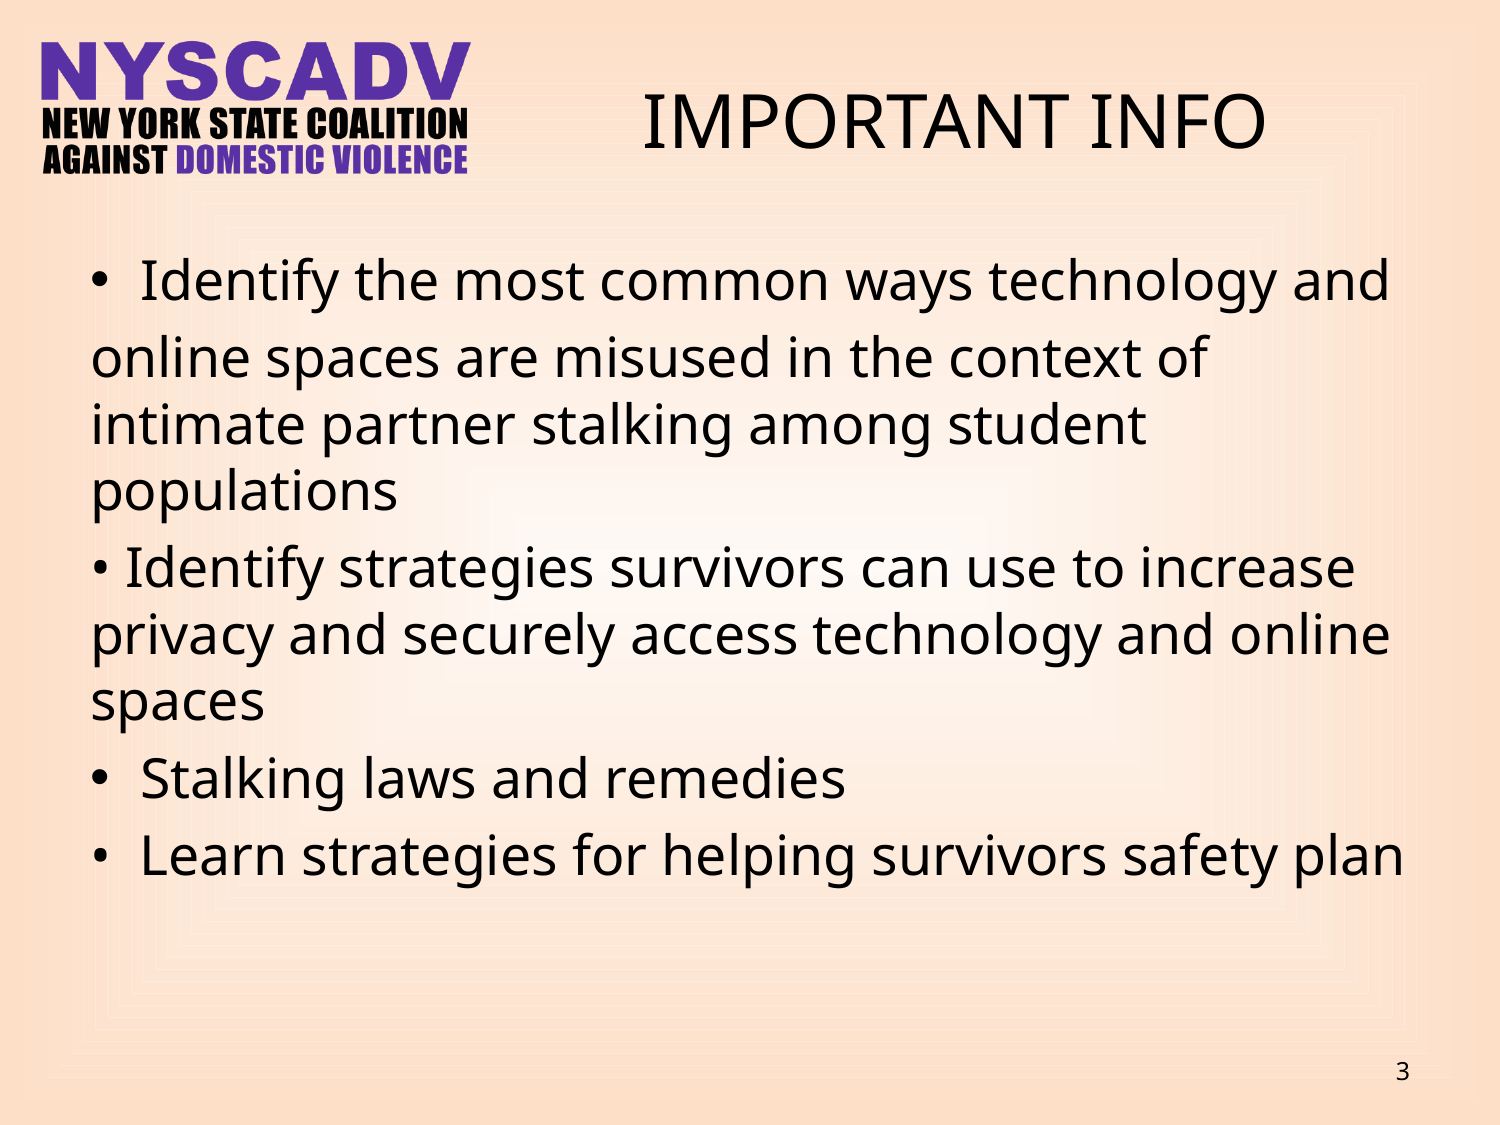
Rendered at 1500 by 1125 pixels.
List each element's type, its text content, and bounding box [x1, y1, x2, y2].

slide_number 3 [1074, 1042, 1425, 1103]
list Identify the most common ways technology and online spaces are misused in the context of intimate partner stalking among student populations • Identify strategies survivors can use to increase privacy and securely access technology and online spaces Stalking laws and remedies • Learn strategies for helping survivors safety plan [75, 237, 1425, 1013]
title IMPORTANT INFO [487, 24, 1425, 213]
picture [30, 29, 486, 187]
